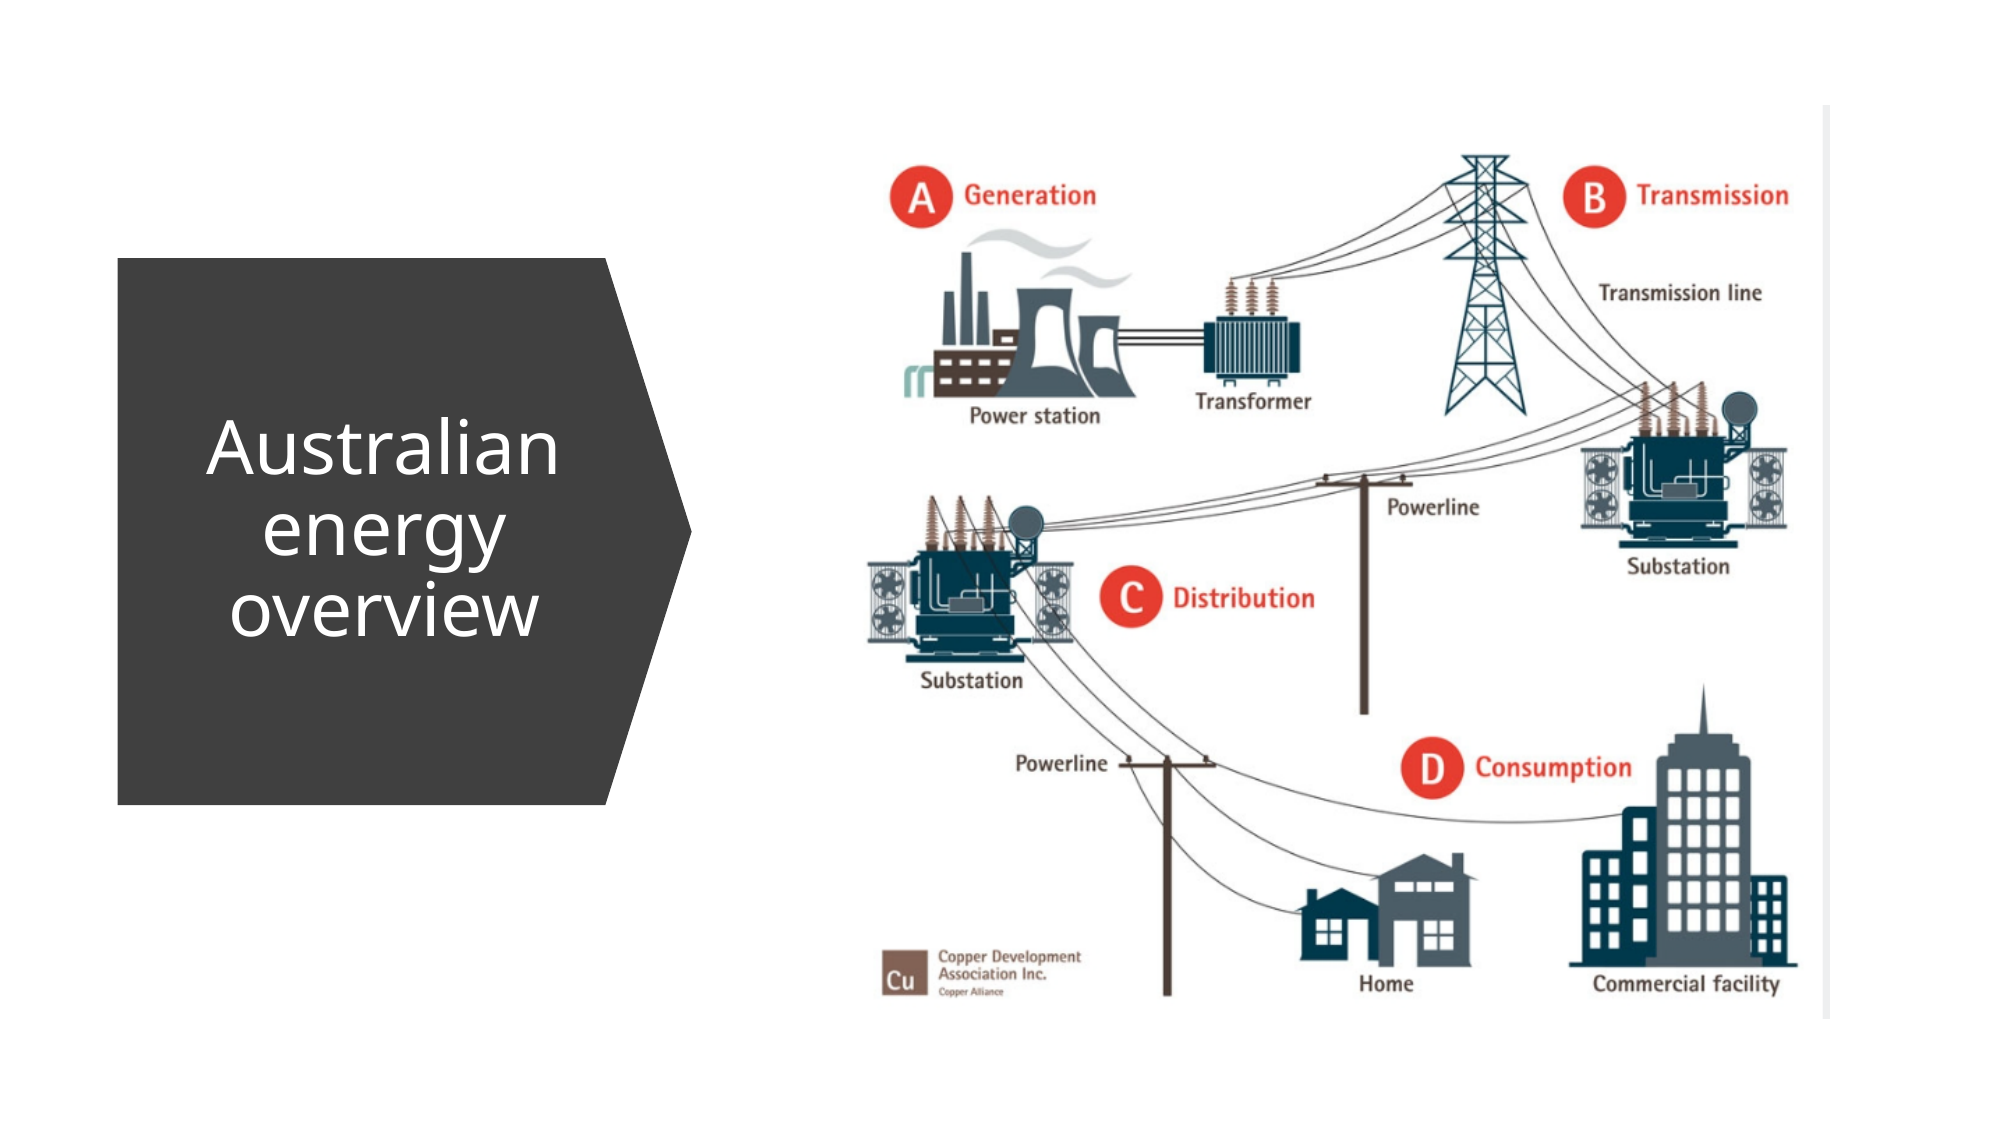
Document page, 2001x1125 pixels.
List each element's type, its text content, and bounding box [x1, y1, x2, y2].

text_box Australian energy overview [168, 322, 601, 741]
text_box [116, 257, 693, 807]
picture [849, 105, 1830, 1020]
